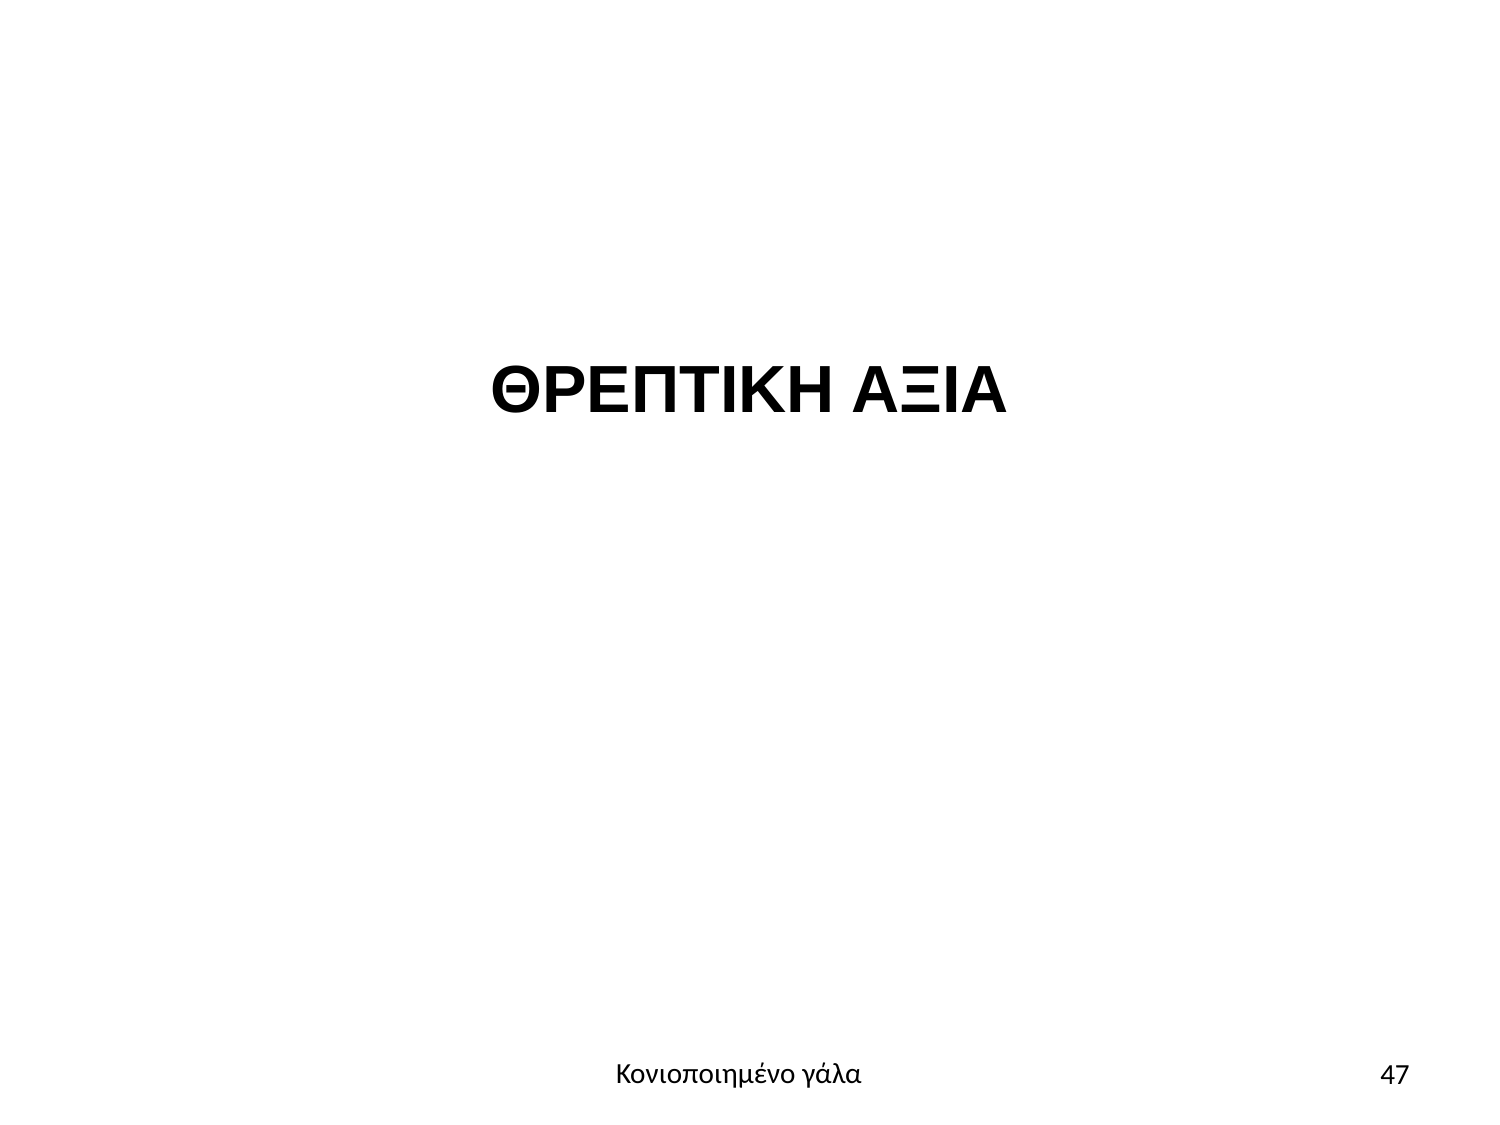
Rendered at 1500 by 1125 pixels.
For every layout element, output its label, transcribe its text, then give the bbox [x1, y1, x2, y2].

slide_number 47 [1074, 1042, 1425, 1103]
text_box ΘΡΕΠΤΙΚΗ ΑΞΙΑ [0, 337, 1500, 433]
text_box Κονιοποιημένο γάλα [477, 1046, 1001, 1125]
